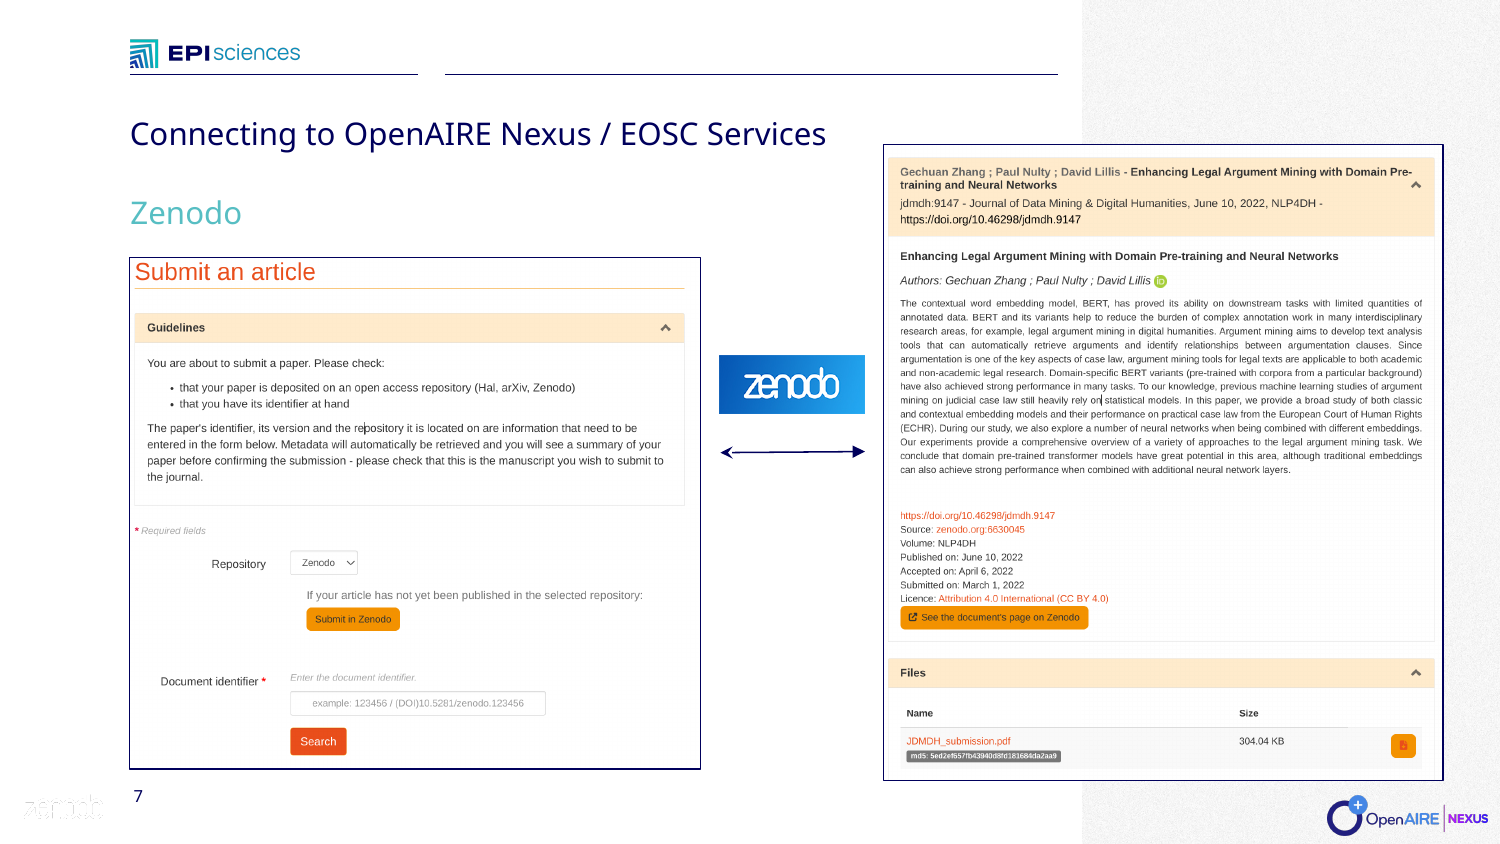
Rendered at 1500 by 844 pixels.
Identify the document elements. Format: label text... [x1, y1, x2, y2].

subtitle Zenodo [130, 193, 735, 683]
picture [883, 0, 1500, 844]
picture [130, 258, 700, 769]
picture [24, 792, 103, 819]
picture [719, 355, 865, 414]
title Connecting to OpenAIRE Nexus / EOSC Services [129, 114, 851, 256]
picture [129, 24, 301, 83]
